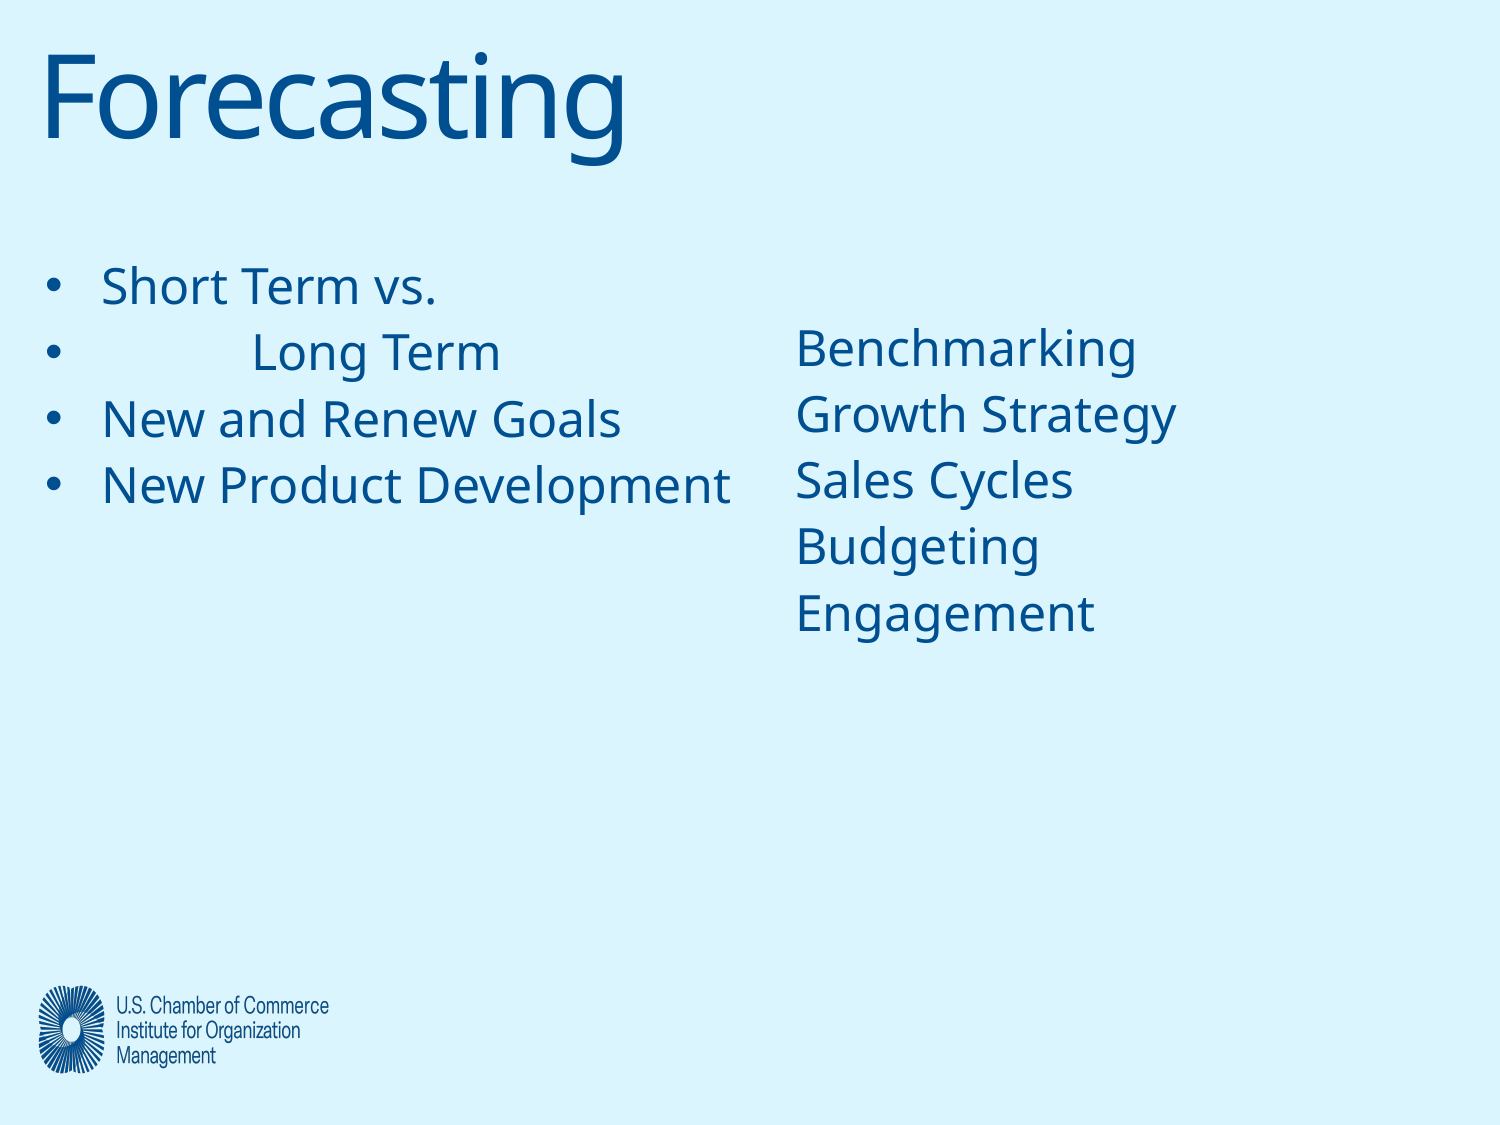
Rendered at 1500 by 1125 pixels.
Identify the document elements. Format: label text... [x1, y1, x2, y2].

list Benchmarking Growth Strategy Sales Cycles Budgeting Engagement [750, 241, 1388, 756]
picture [6, 947, 361, 1117]
list Short Term vs. Long Term New and Renew Goals New Product Development [0, 179, 1125, 947]
title Forecasting [0, 0, 1125, 179]
